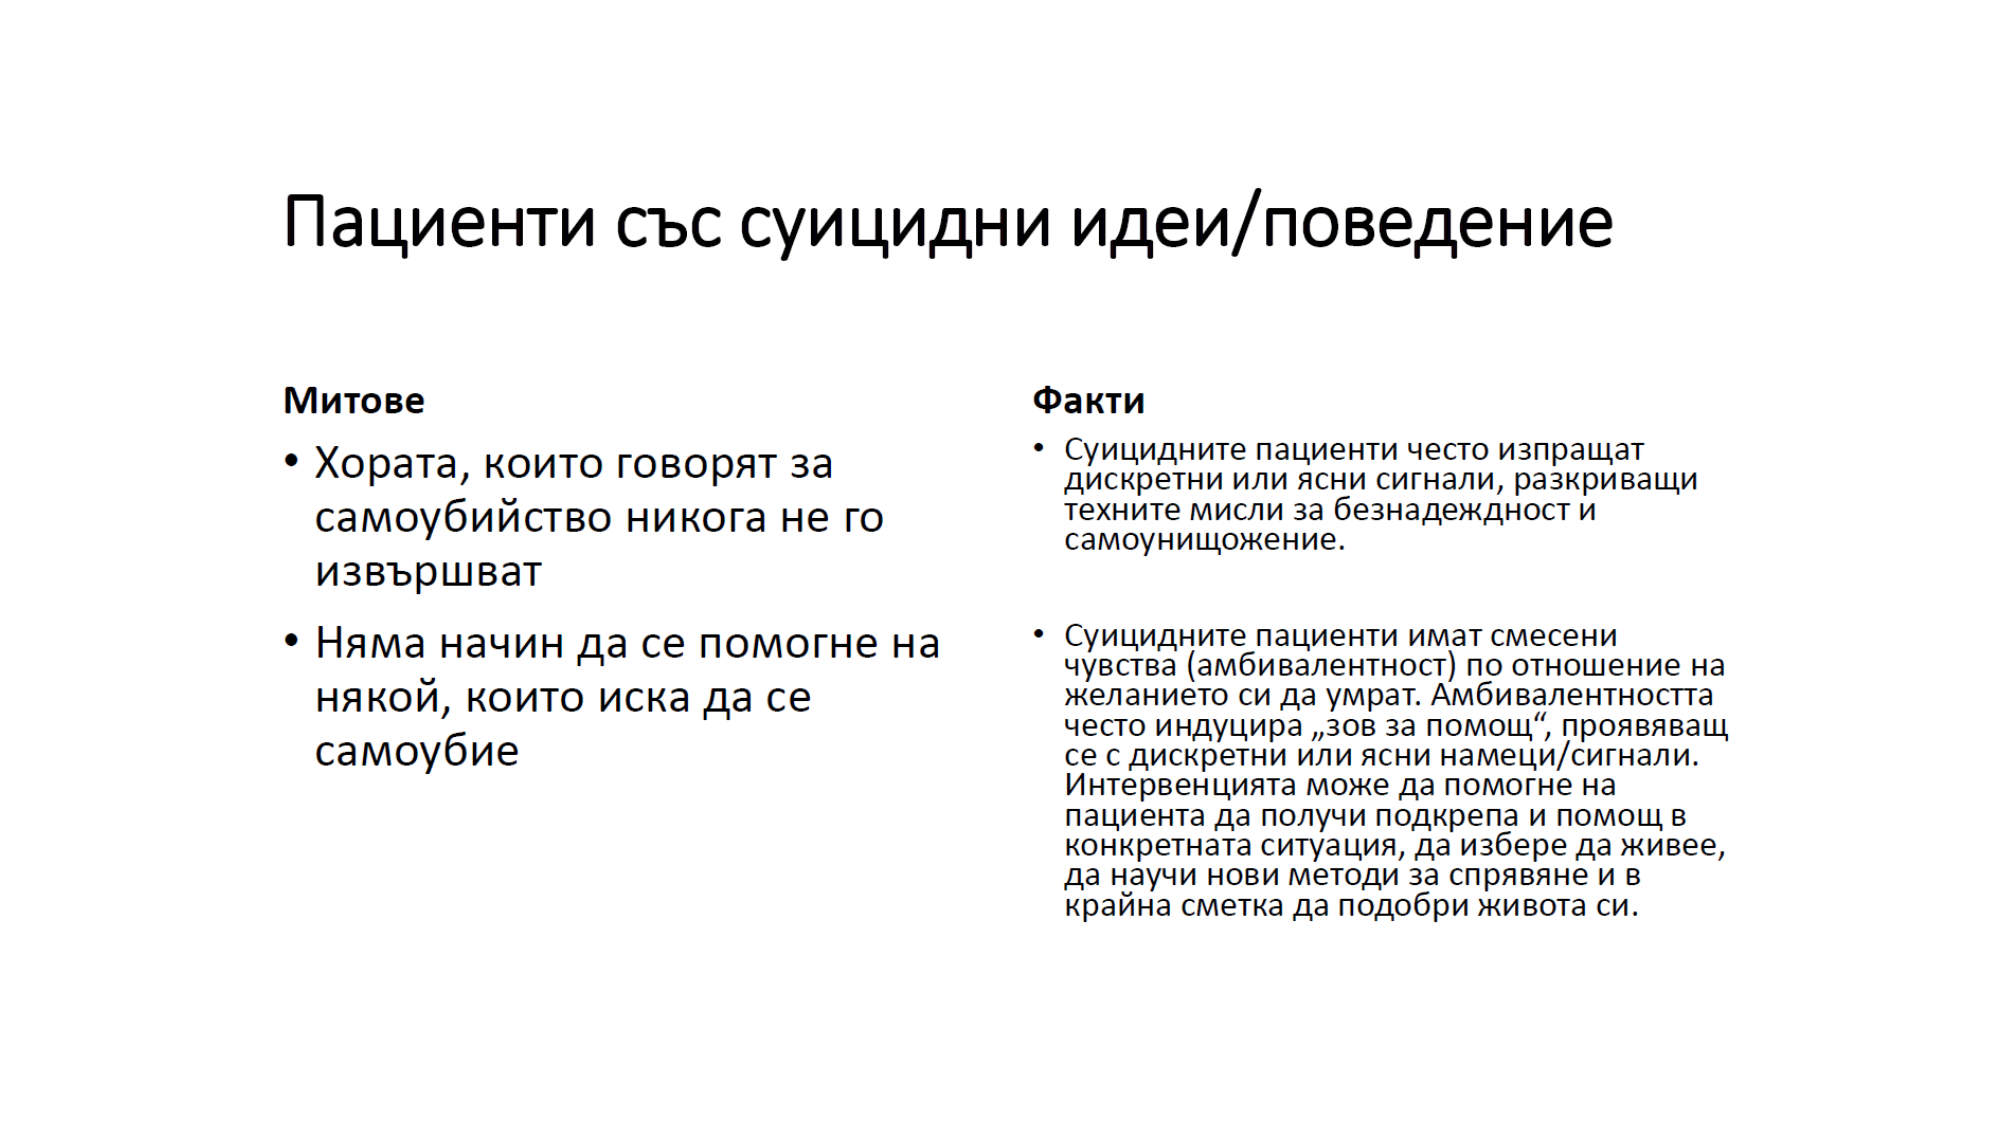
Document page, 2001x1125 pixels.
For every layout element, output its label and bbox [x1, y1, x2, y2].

picture [166, 97, 1834, 1028]
